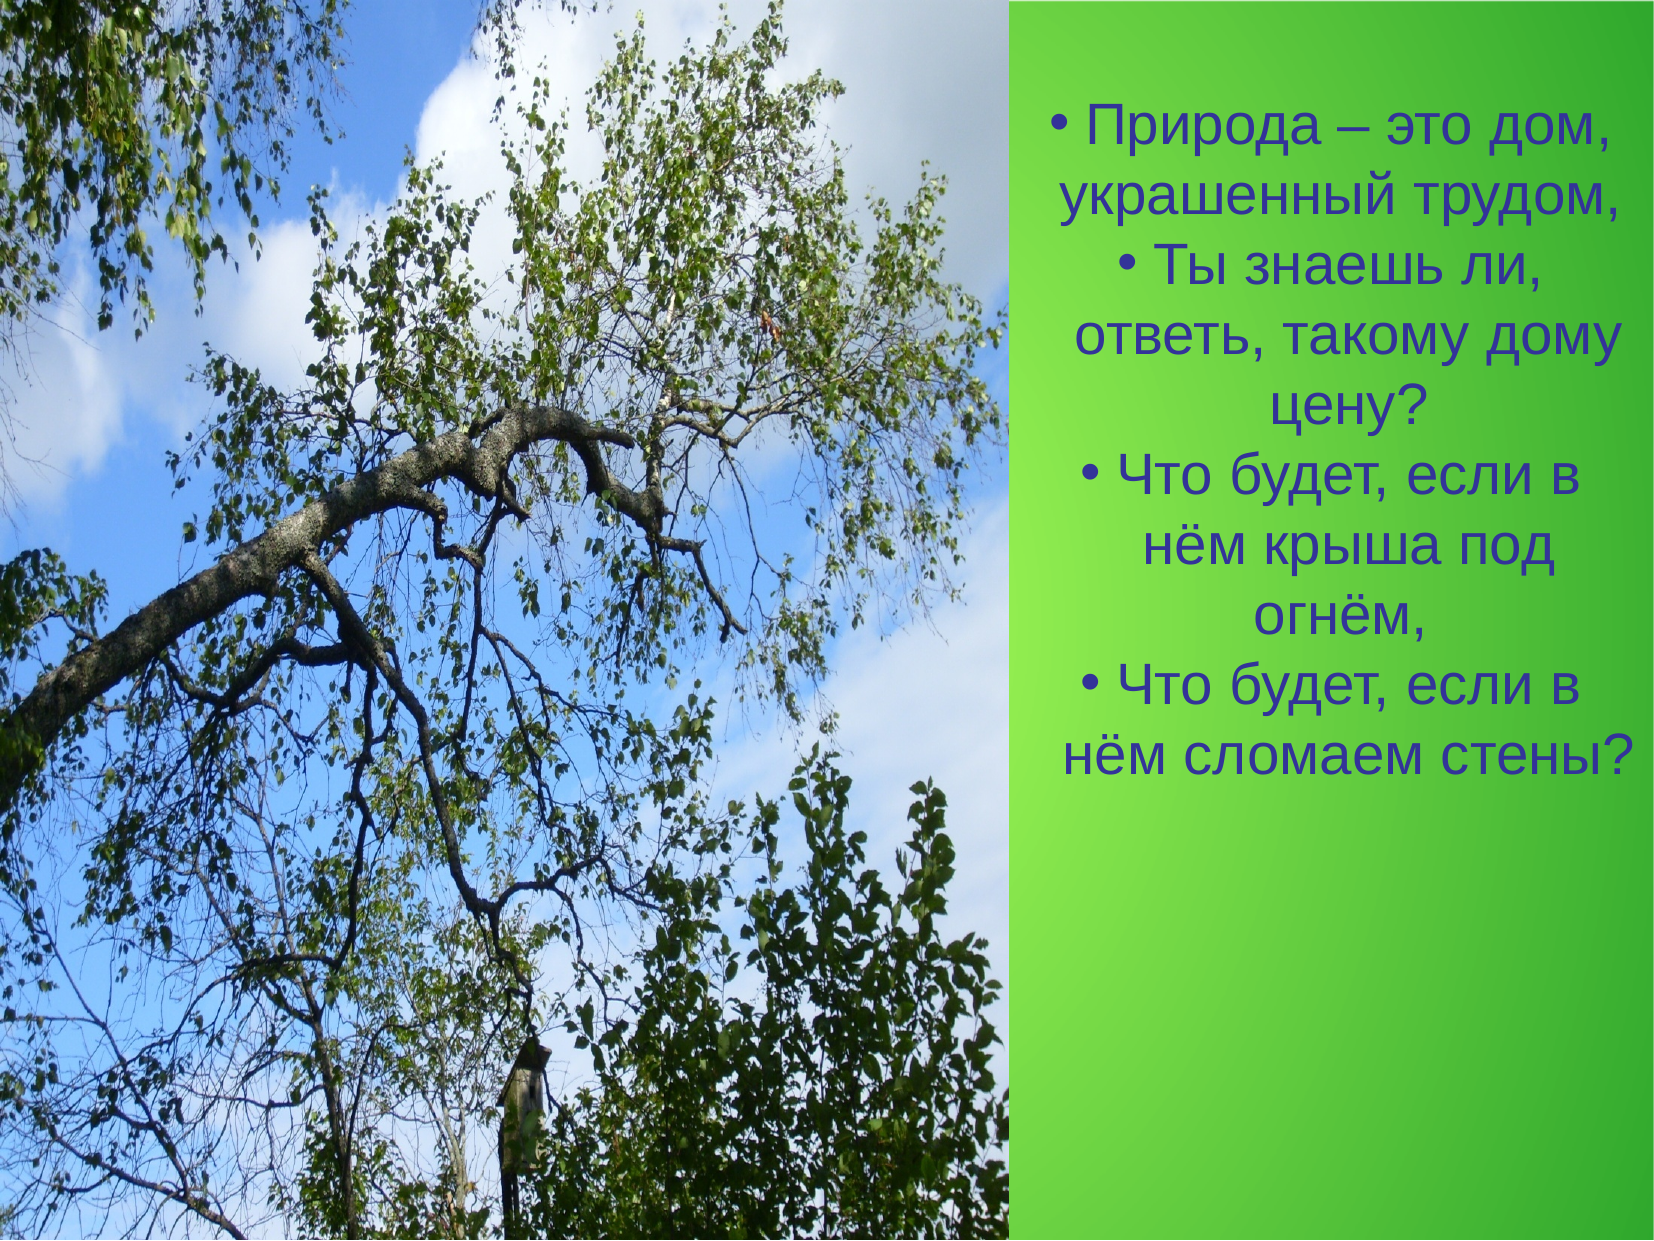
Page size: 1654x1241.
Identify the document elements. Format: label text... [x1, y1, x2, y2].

picture [0, 0, 1654, 1240]
text_box Природа – это дом, украшенный трудом, Ты знаешь ли, ответь, такому дому цену? Что будет, если в нём крыша под огнём, Что будет, если в нём сломаем стены? [1014, 34, 1654, 1240]
